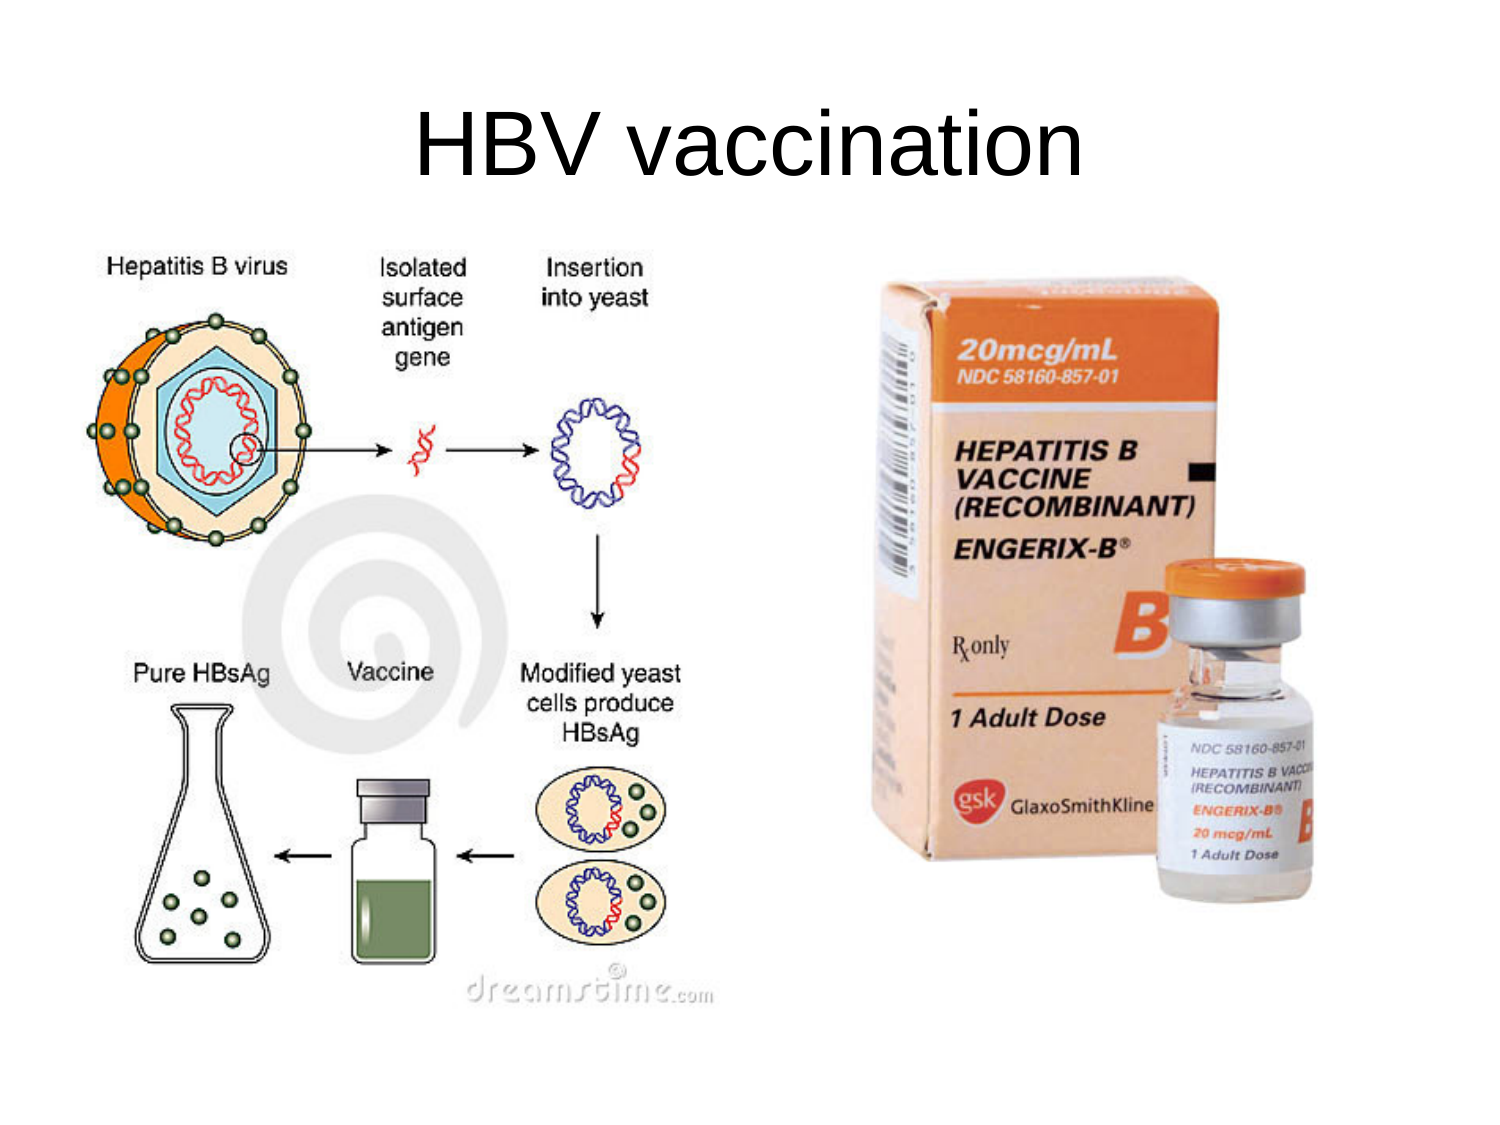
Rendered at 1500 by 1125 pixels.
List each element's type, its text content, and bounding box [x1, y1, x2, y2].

picture [52, 207, 720, 1012]
picture [749, 231, 1460, 941]
title HBV vaccination [74, 44, 1426, 233]
